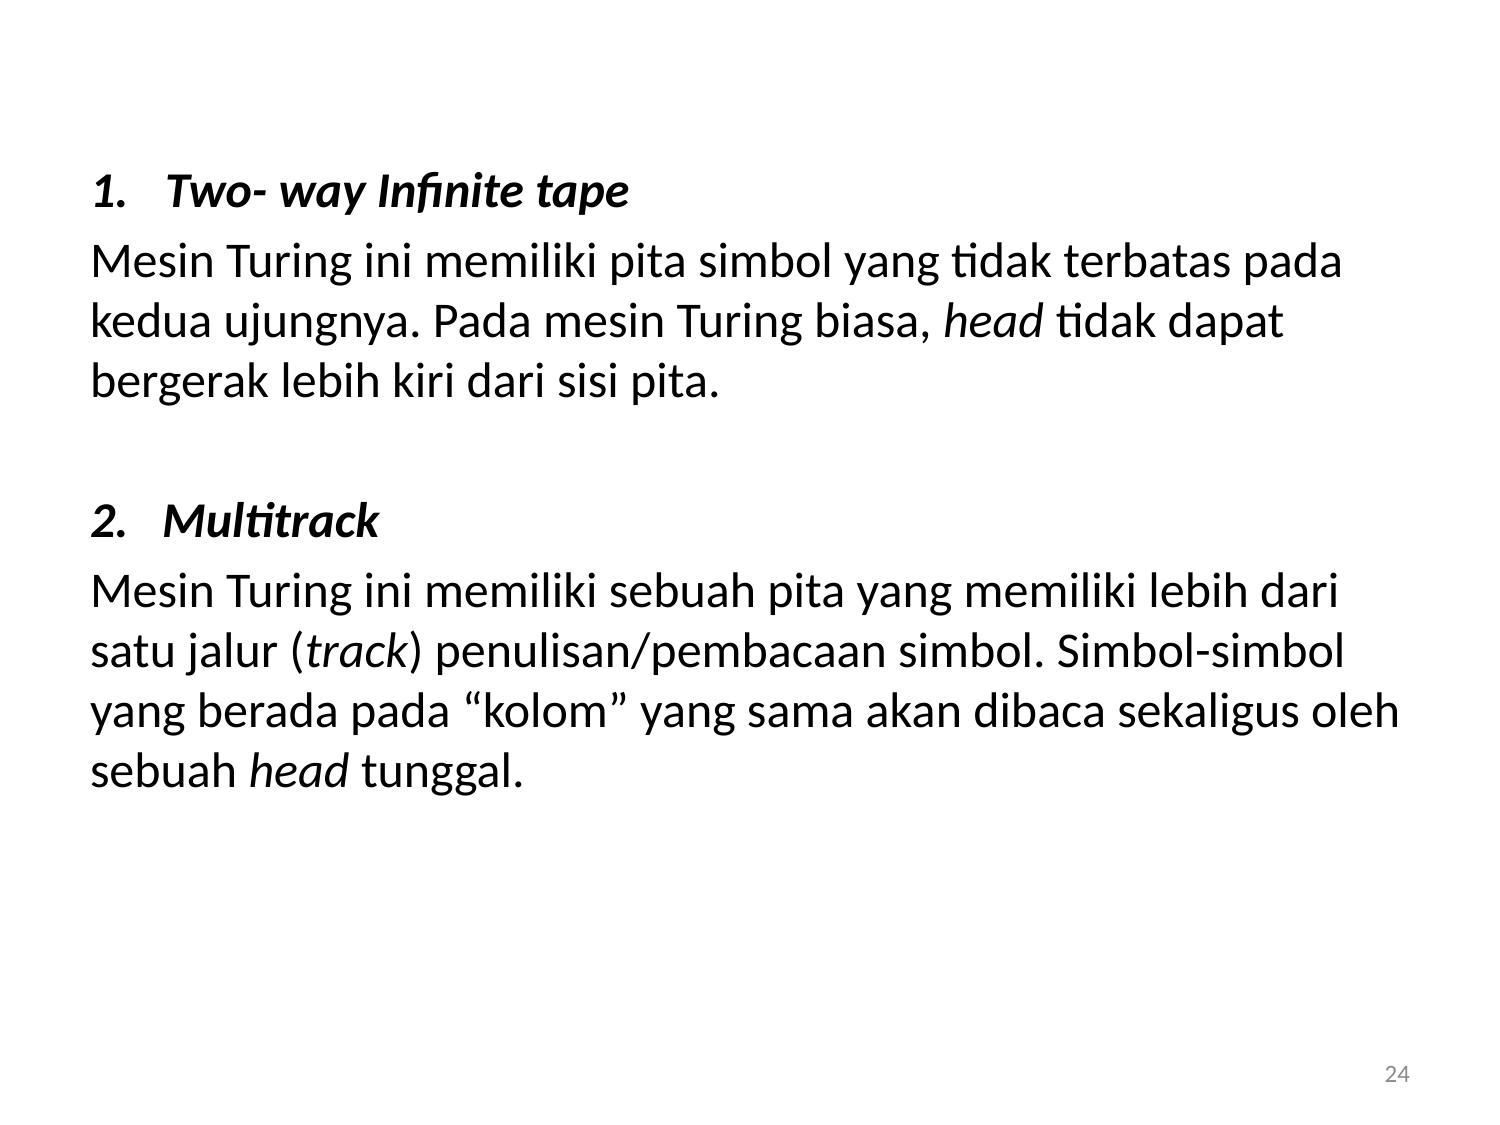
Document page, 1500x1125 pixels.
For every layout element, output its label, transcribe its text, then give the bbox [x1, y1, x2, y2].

list Two- way Infinite tape Mesin Turing ini memiliki pita simbol yang tidak terbatas pada kedua ujungnya. Pada mesin Turing biasa, head tidak dapat bergerak lebih kiri dari sisi pita. 2. Multitrack Mesin Turing ini memiliki sebuah pita yang memiliki lebih dari satu jalur (track) penulisan/pembacaan simbol. Simbol-simbol yang berada pada “kolom” yang sama akan dibaca sekaligus oleh sebuah head tunggal. [75, 149, 1425, 975]
slide_number 24 [1074, 1042, 1425, 1103]
